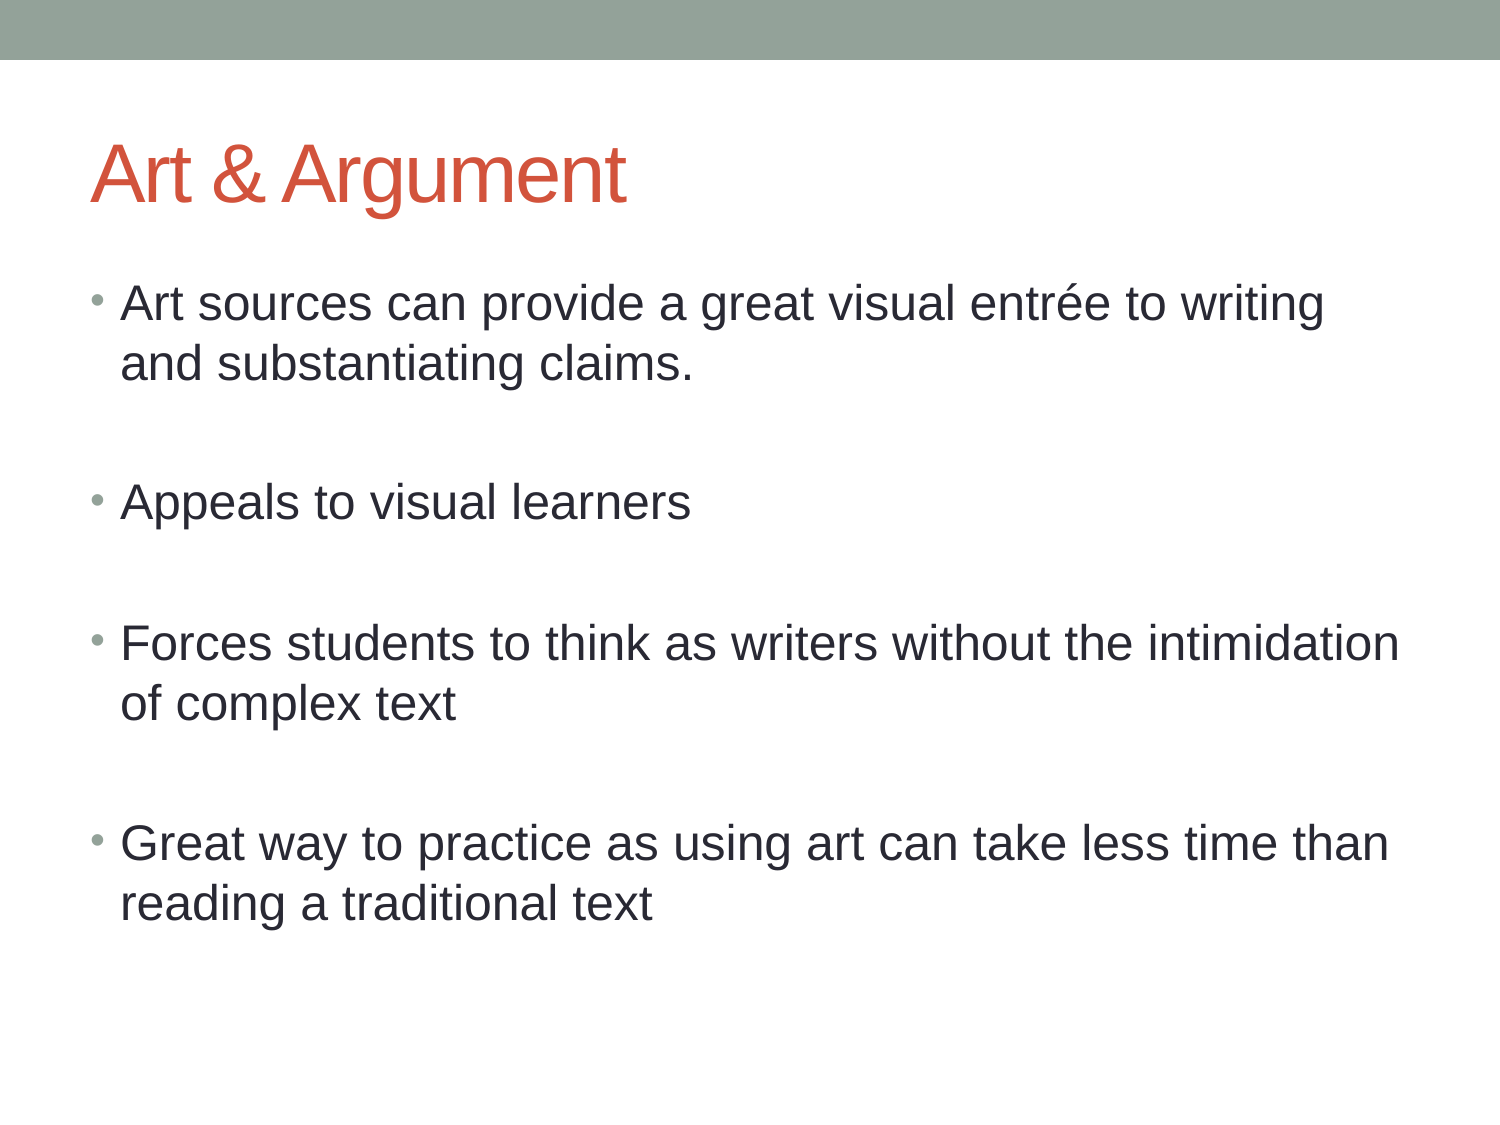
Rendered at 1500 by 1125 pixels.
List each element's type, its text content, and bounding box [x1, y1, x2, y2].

title Art & Argument [75, 87, 1425, 250]
list Art sources can provide a great visual entrée to writing and substantiating claims. Appeals to visual learners Forces students to think as writers without the intimidation of complex text Great way to practice as using art can take less time than reading a traditional text [75, 262, 1425, 1063]
